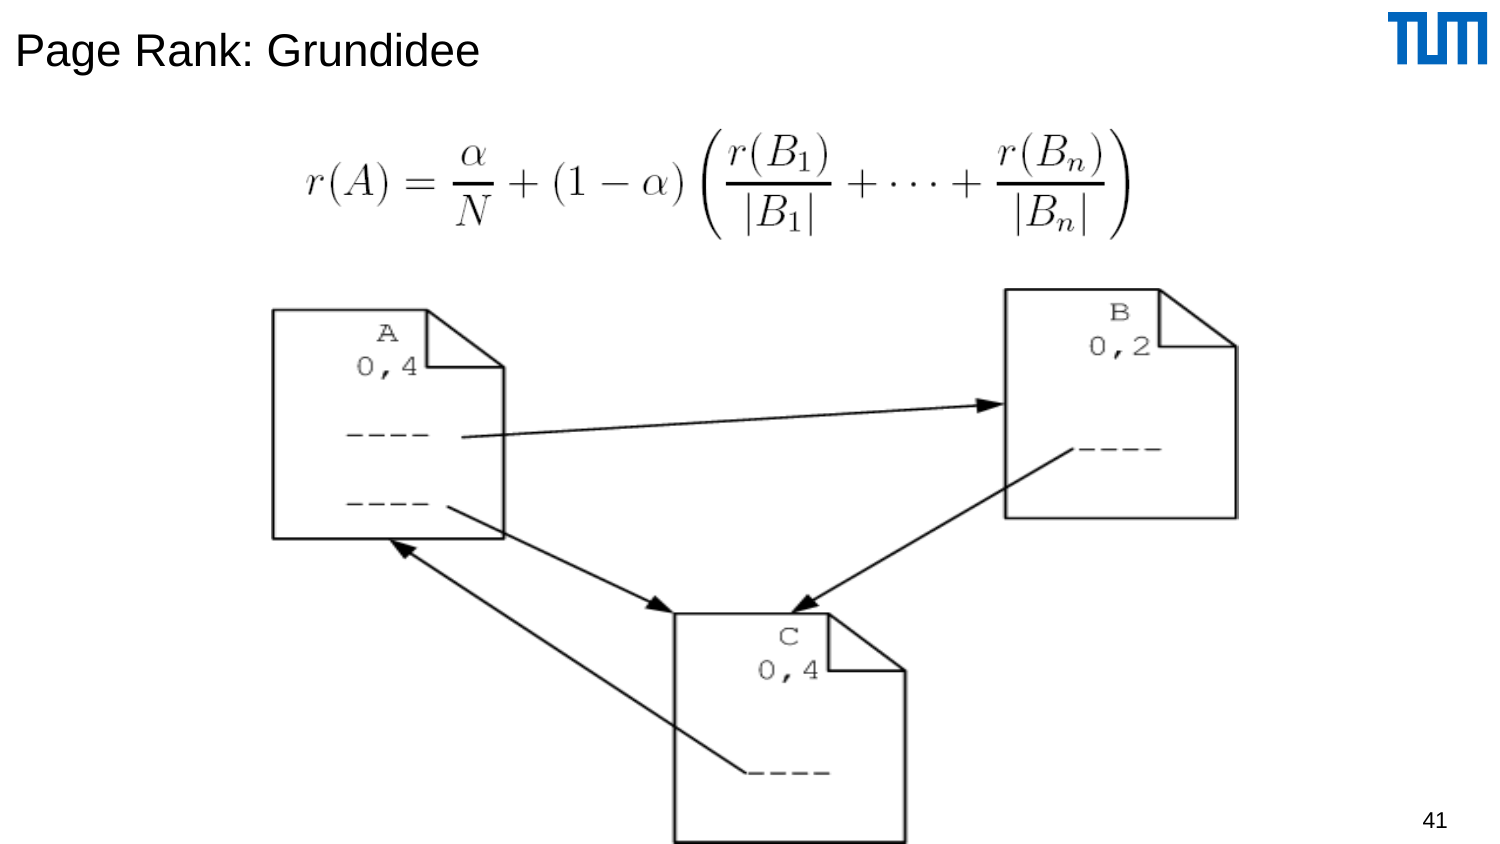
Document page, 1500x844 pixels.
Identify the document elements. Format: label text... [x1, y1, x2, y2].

title Page Rank: Grundidee [0, 0, 1500, 141]
slide_number 41 [1243, 796, 1448, 842]
picture [235, 76, 1202, 281]
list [271, 288, 1240, 844]
